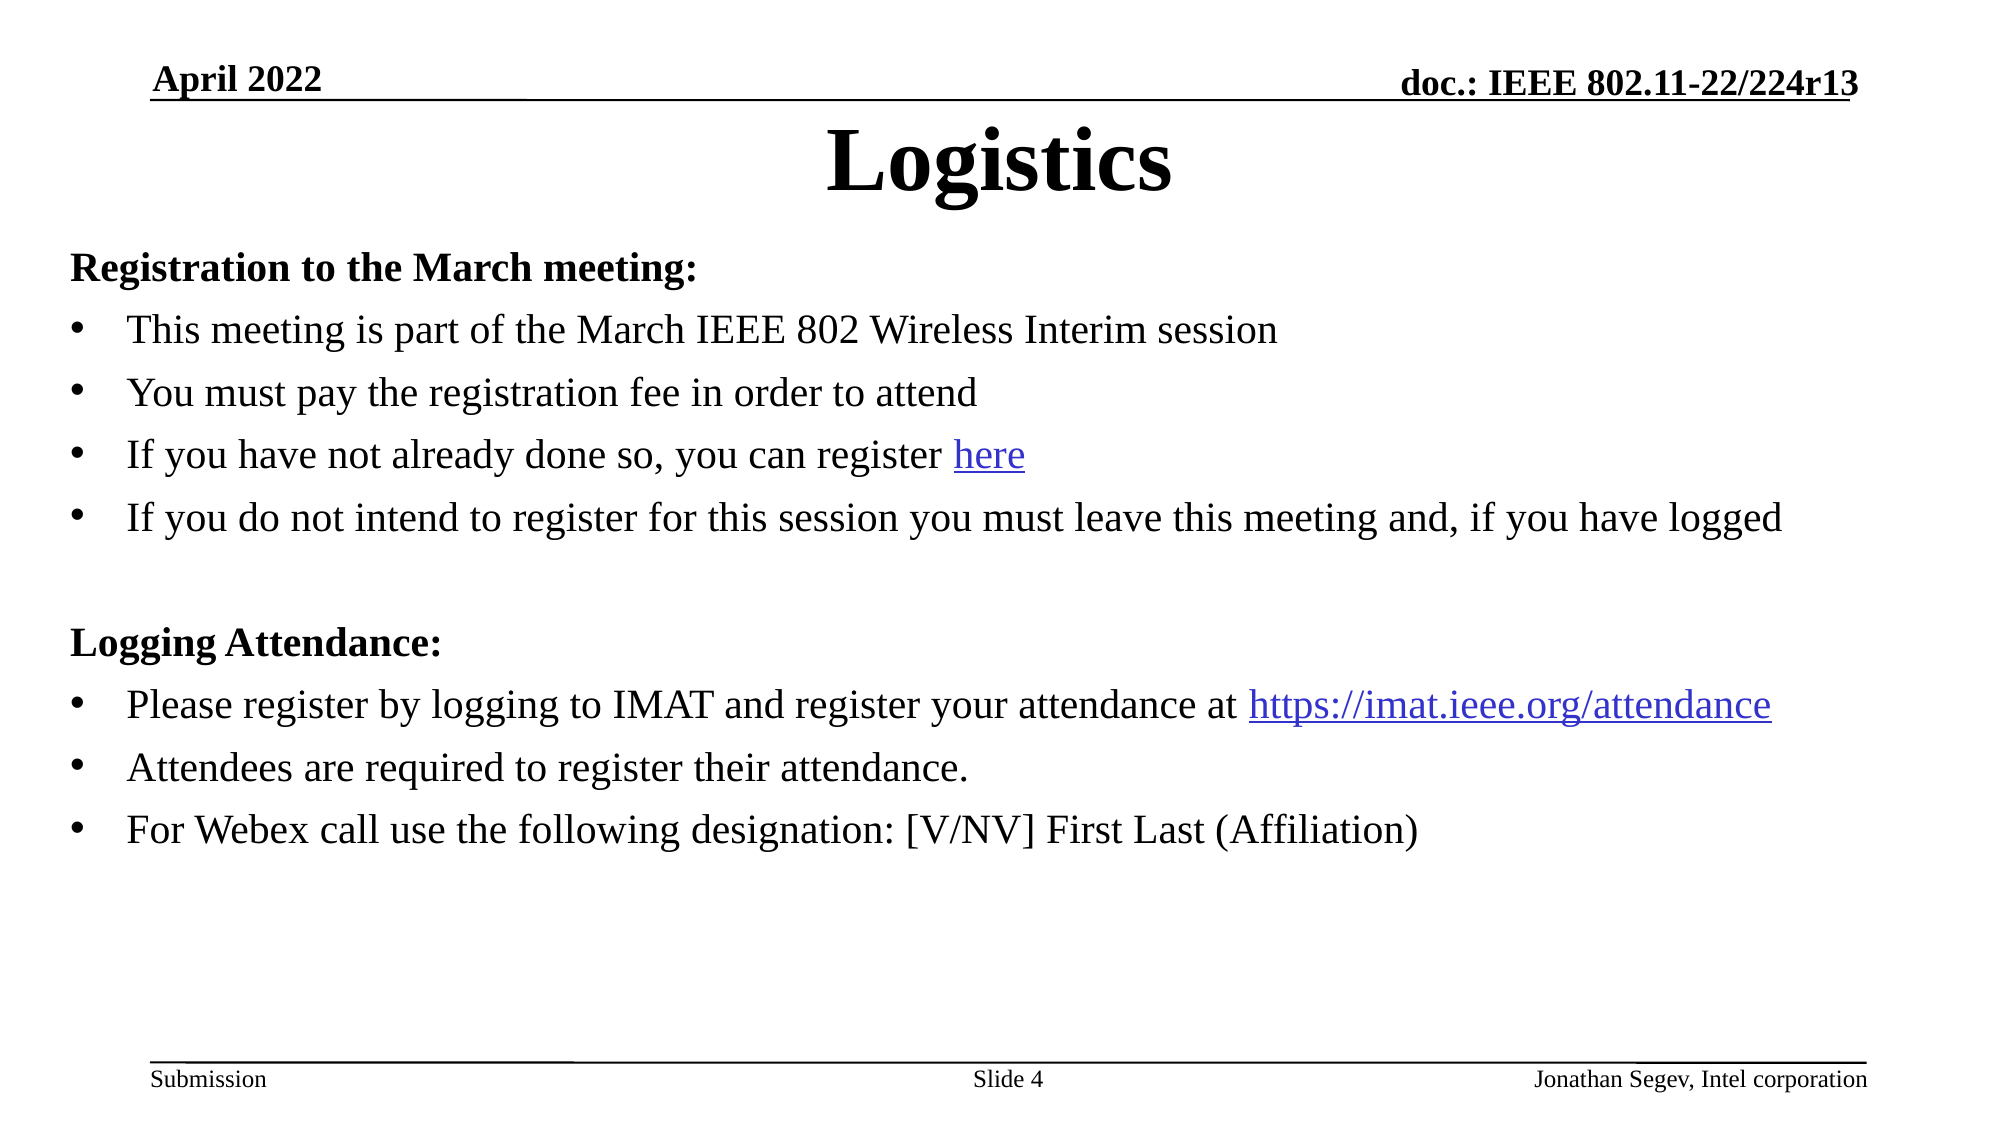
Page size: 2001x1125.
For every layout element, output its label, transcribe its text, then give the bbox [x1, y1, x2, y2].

slide_number Slide 4 [950, 1061, 1067, 1123]
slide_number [152, 54, 563, 100]
list Registration to the March meeting: This meeting is part of the March IEEE 802 Wireless Interim session You must pay the registration fee in order to attend If you have not already done so, you can register here If you do not intend to register for this session you must leave this meeting and, if you have logged Logging Attendance: Please register by logging to IMAT and register your attendance at https://imat.ieee.org/attendance Attendees are required to register their attendance. For Webex call use the following designation: [V/NV] First Last (Affiliation) [54, 231, 1958, 967]
title Logistics [42, 112, 1958, 196]
footer Jonathan Segev, Intel corporation [1171, 1061, 1869, 1093]
